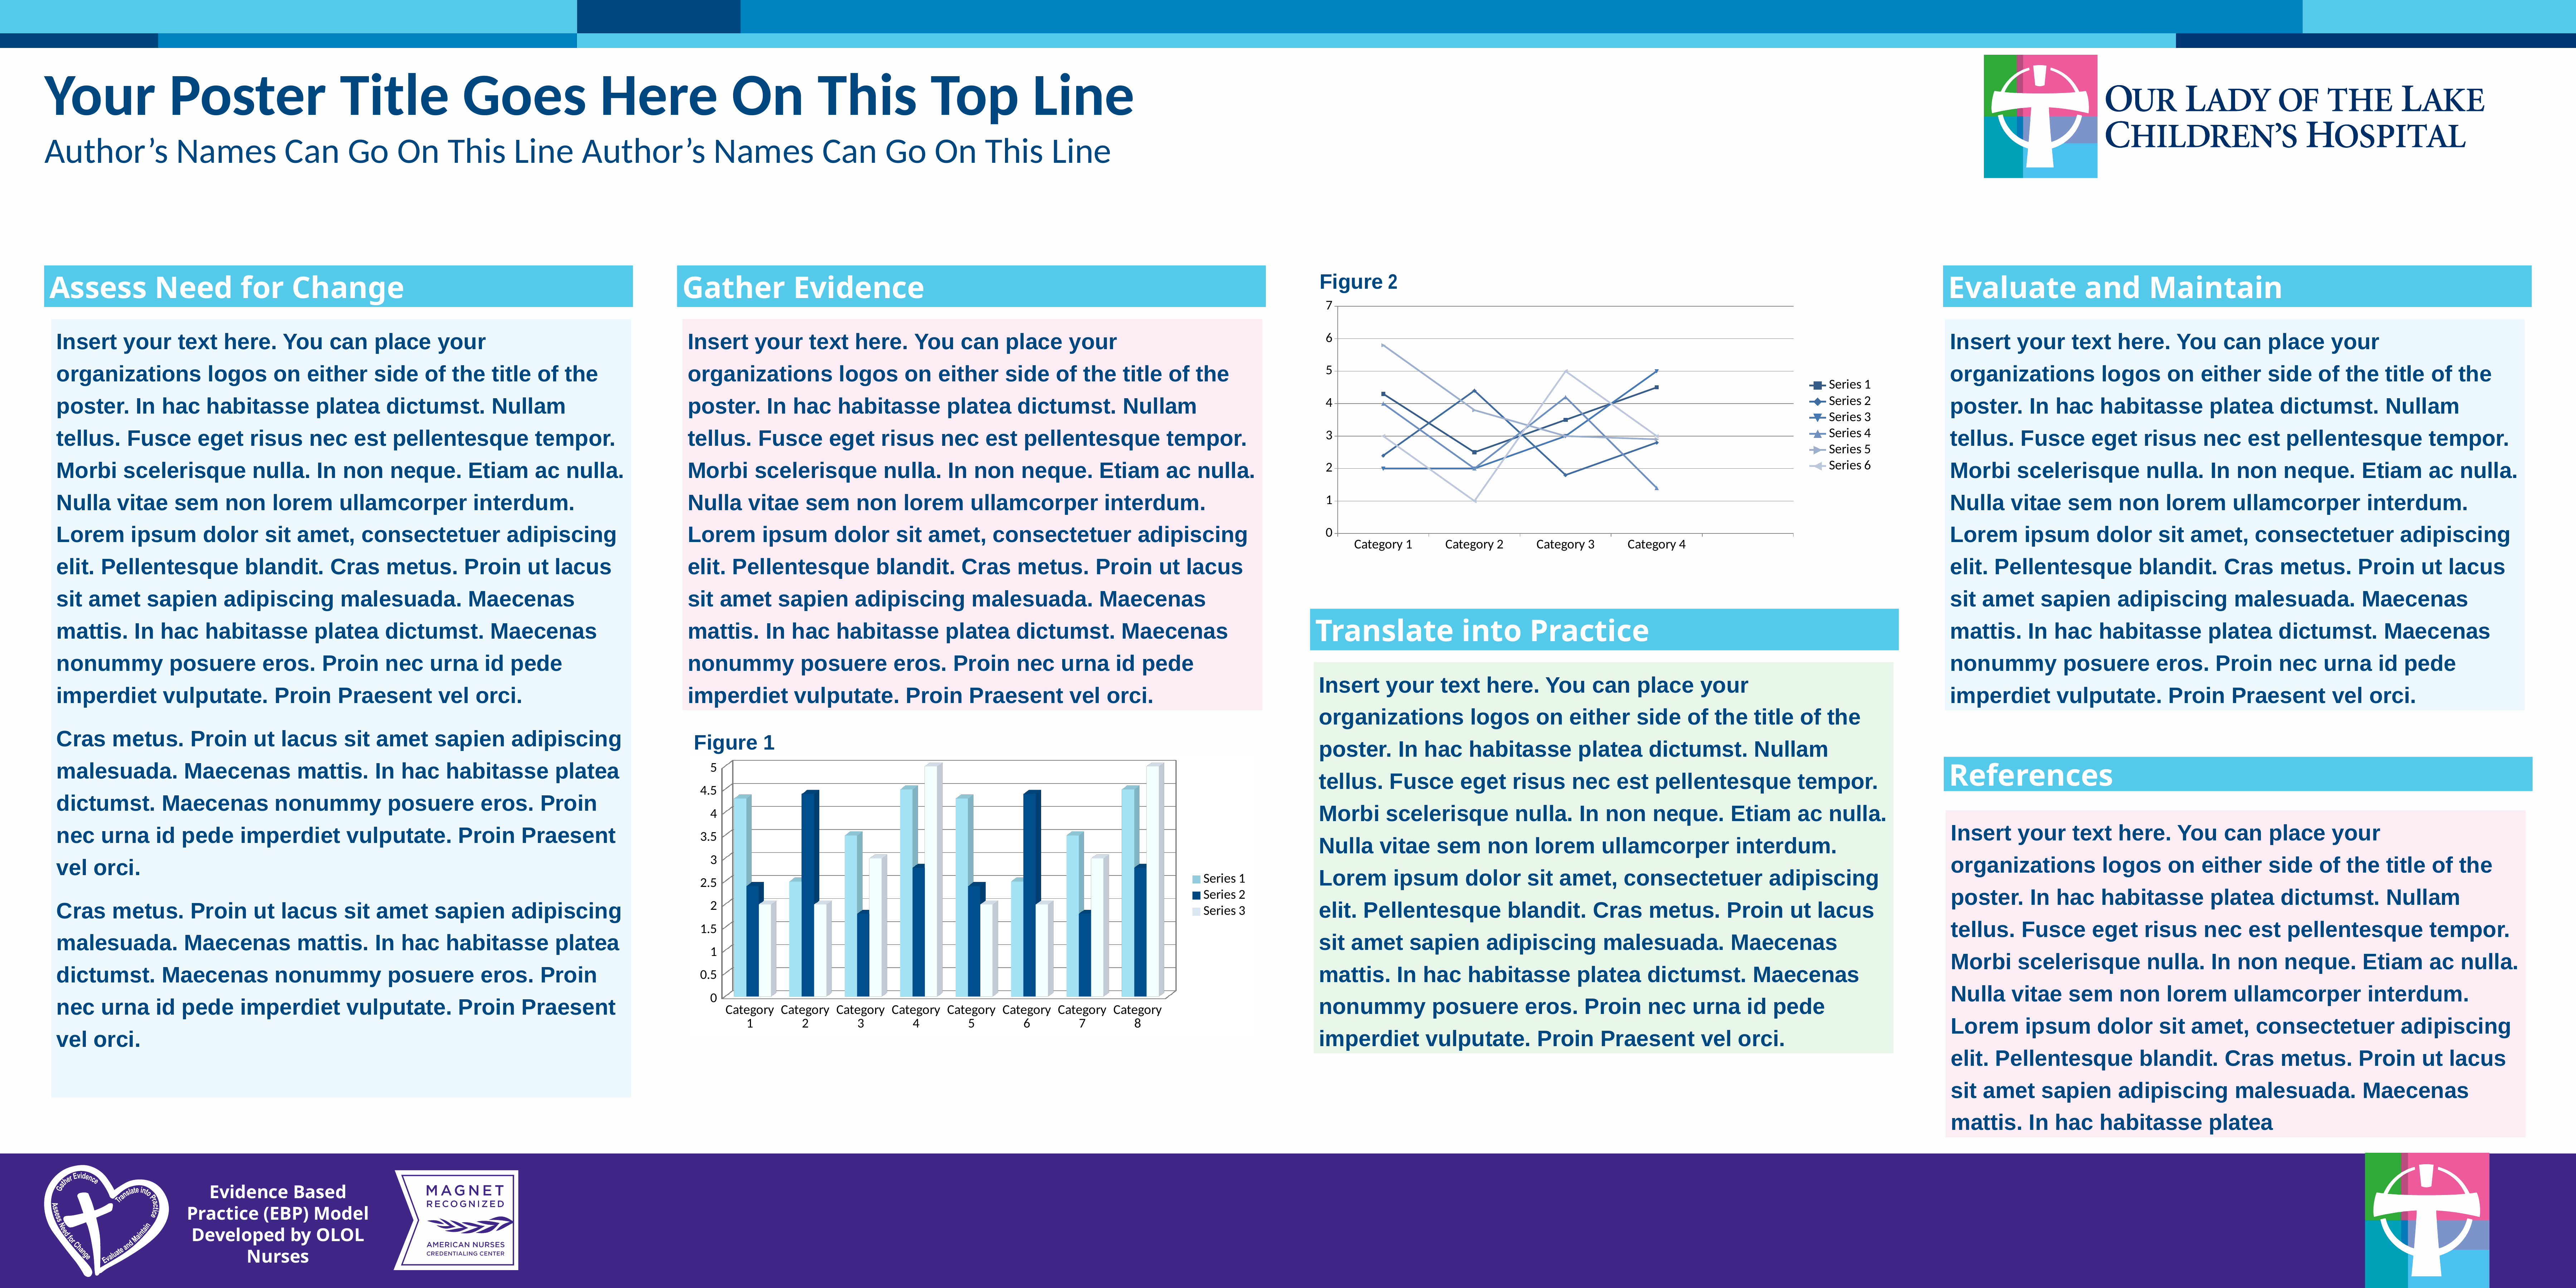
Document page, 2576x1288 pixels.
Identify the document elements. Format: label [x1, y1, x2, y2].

chart [688, 753, 1254, 1038]
picture [0, 0, 2576, 1288]
chart [1314, 294, 1880, 558]
